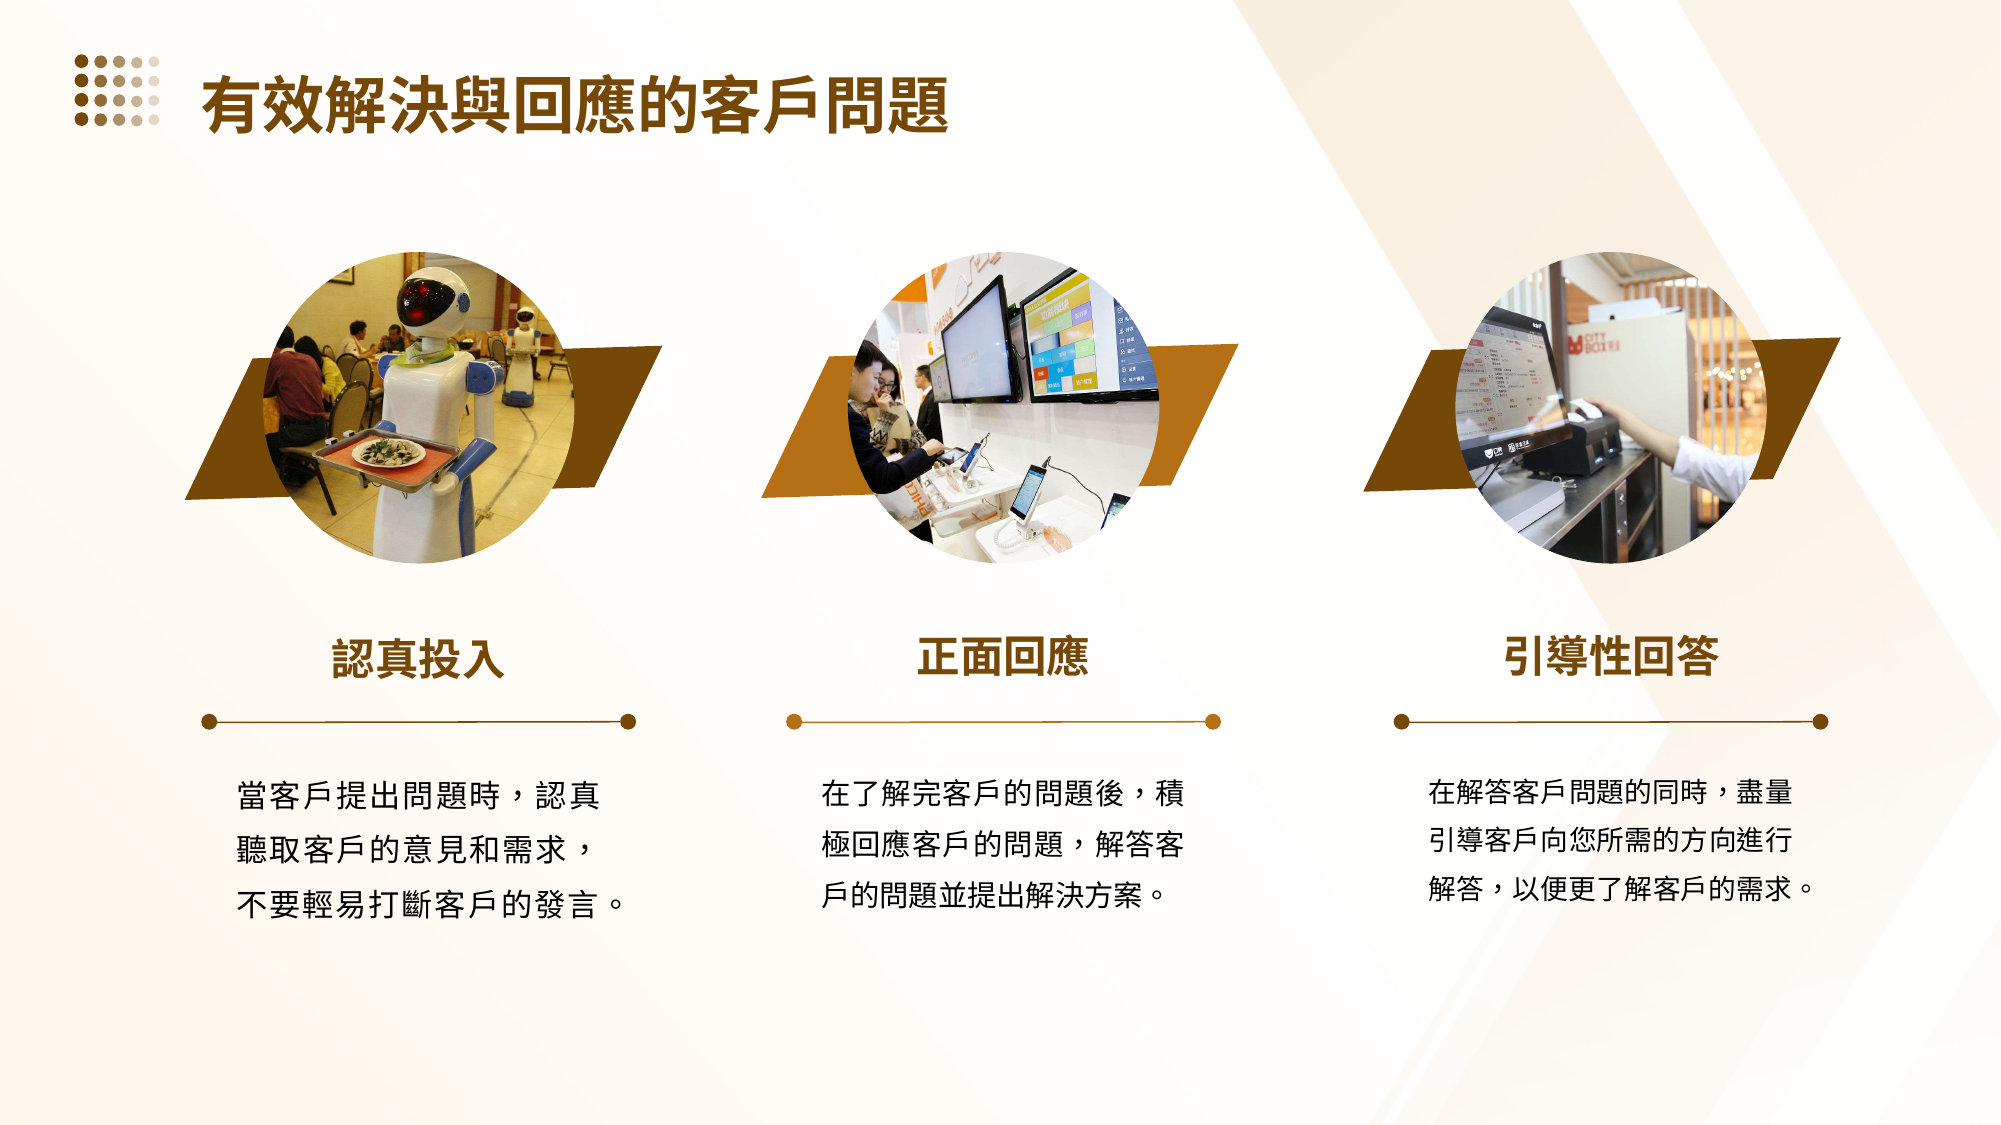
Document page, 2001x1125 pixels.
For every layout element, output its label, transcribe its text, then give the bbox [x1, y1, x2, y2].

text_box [200, 713, 637, 730]
text_box 認真投入 [174, 617, 663, 698]
text_box [1363, 349, 1450, 492]
text_box [761, 355, 842, 498]
text_box [1773, 337, 1841, 479]
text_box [1393, 713, 1829, 730]
text_box 在解答客戶問題的同時，盡量引導客戶向您所需的方向進行解答，以便更了解客戶的需求。 [1410, 752, 1812, 965]
text_box 在了解完客戶的問題後，積極回應客戶的問題，解答客戶的問題並提出解決方案。 [802, 752, 1205, 965]
text_box 引導性回答 [1363, 614, 1859, 695]
text_box 正面回應 [761, 614, 1246, 695]
text_box [580, 345, 663, 488]
text_box 當客戶提出問題時，認真聽取客戶的意見和需求，不要輕易打斷客戶的發言。 [217, 752, 620, 965]
text_box [1164, 343, 1239, 486]
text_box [74, 15, 1821, 166]
text_box [184, 358, 257, 500]
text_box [785, 713, 1222, 730]
picture [0, 0, 2001, 1125]
